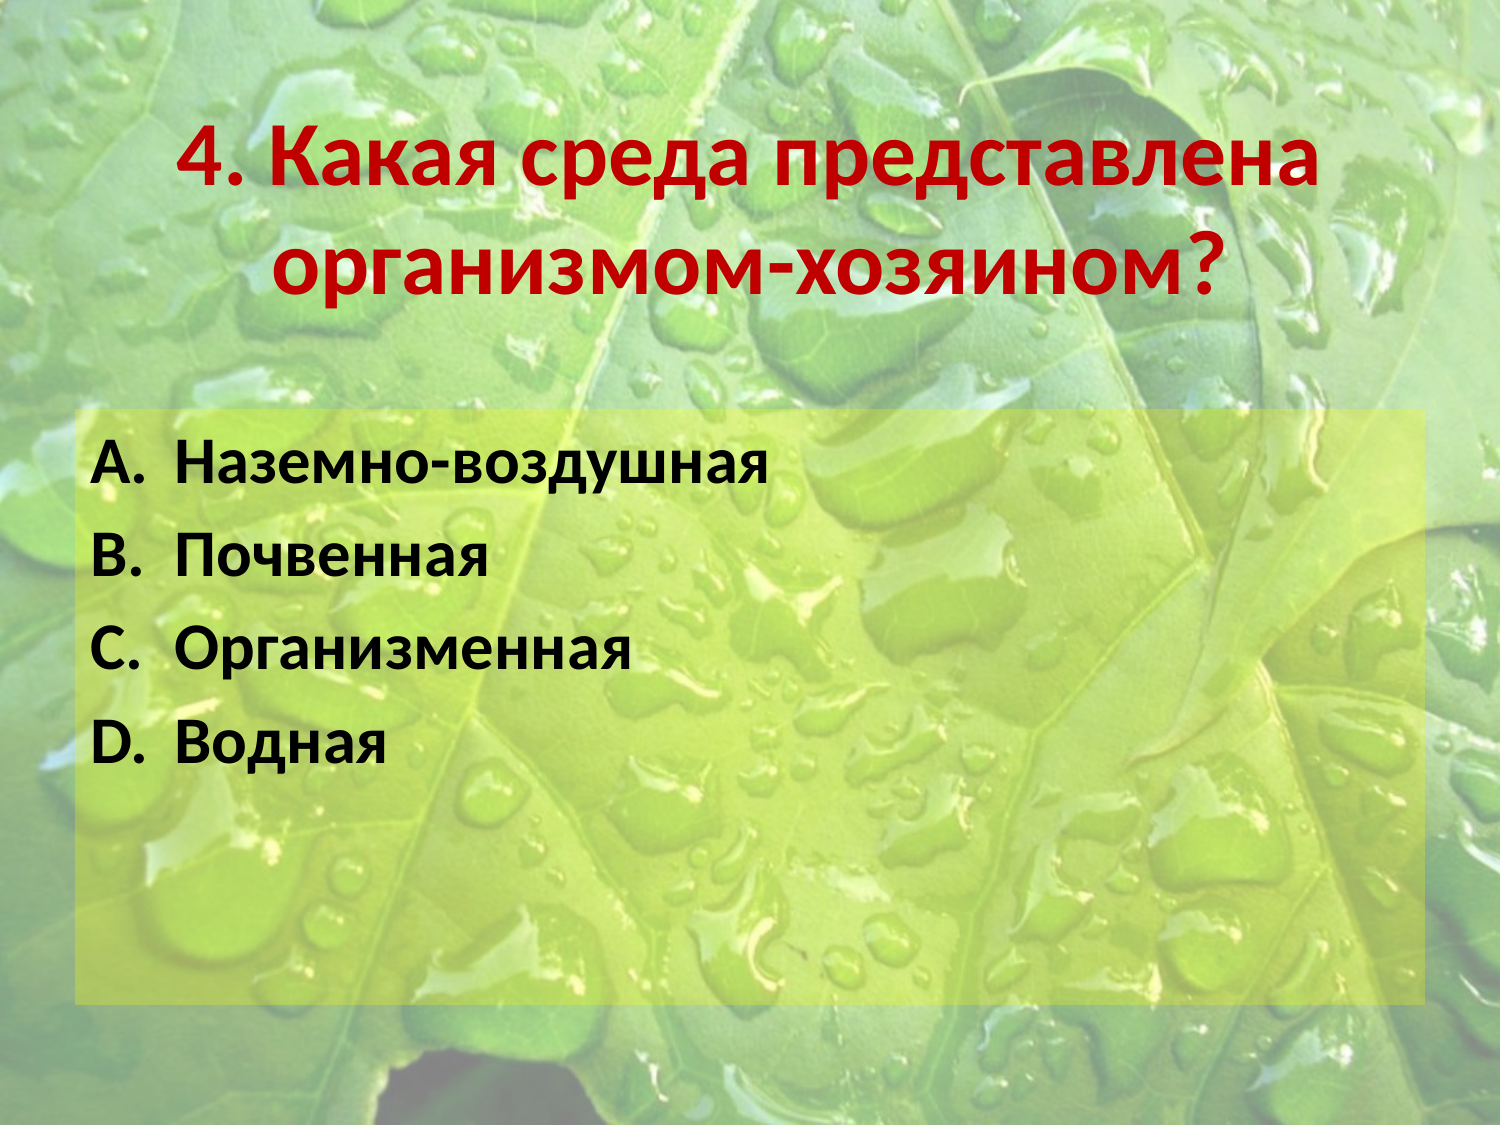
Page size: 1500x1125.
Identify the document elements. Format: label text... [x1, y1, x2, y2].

title 4. Какая среда представлена организмом-хозяином? [75, 45, 1425, 362]
list Наземно-воздушная Почвенная Организменная Водная [75, 408, 1425, 1005]
